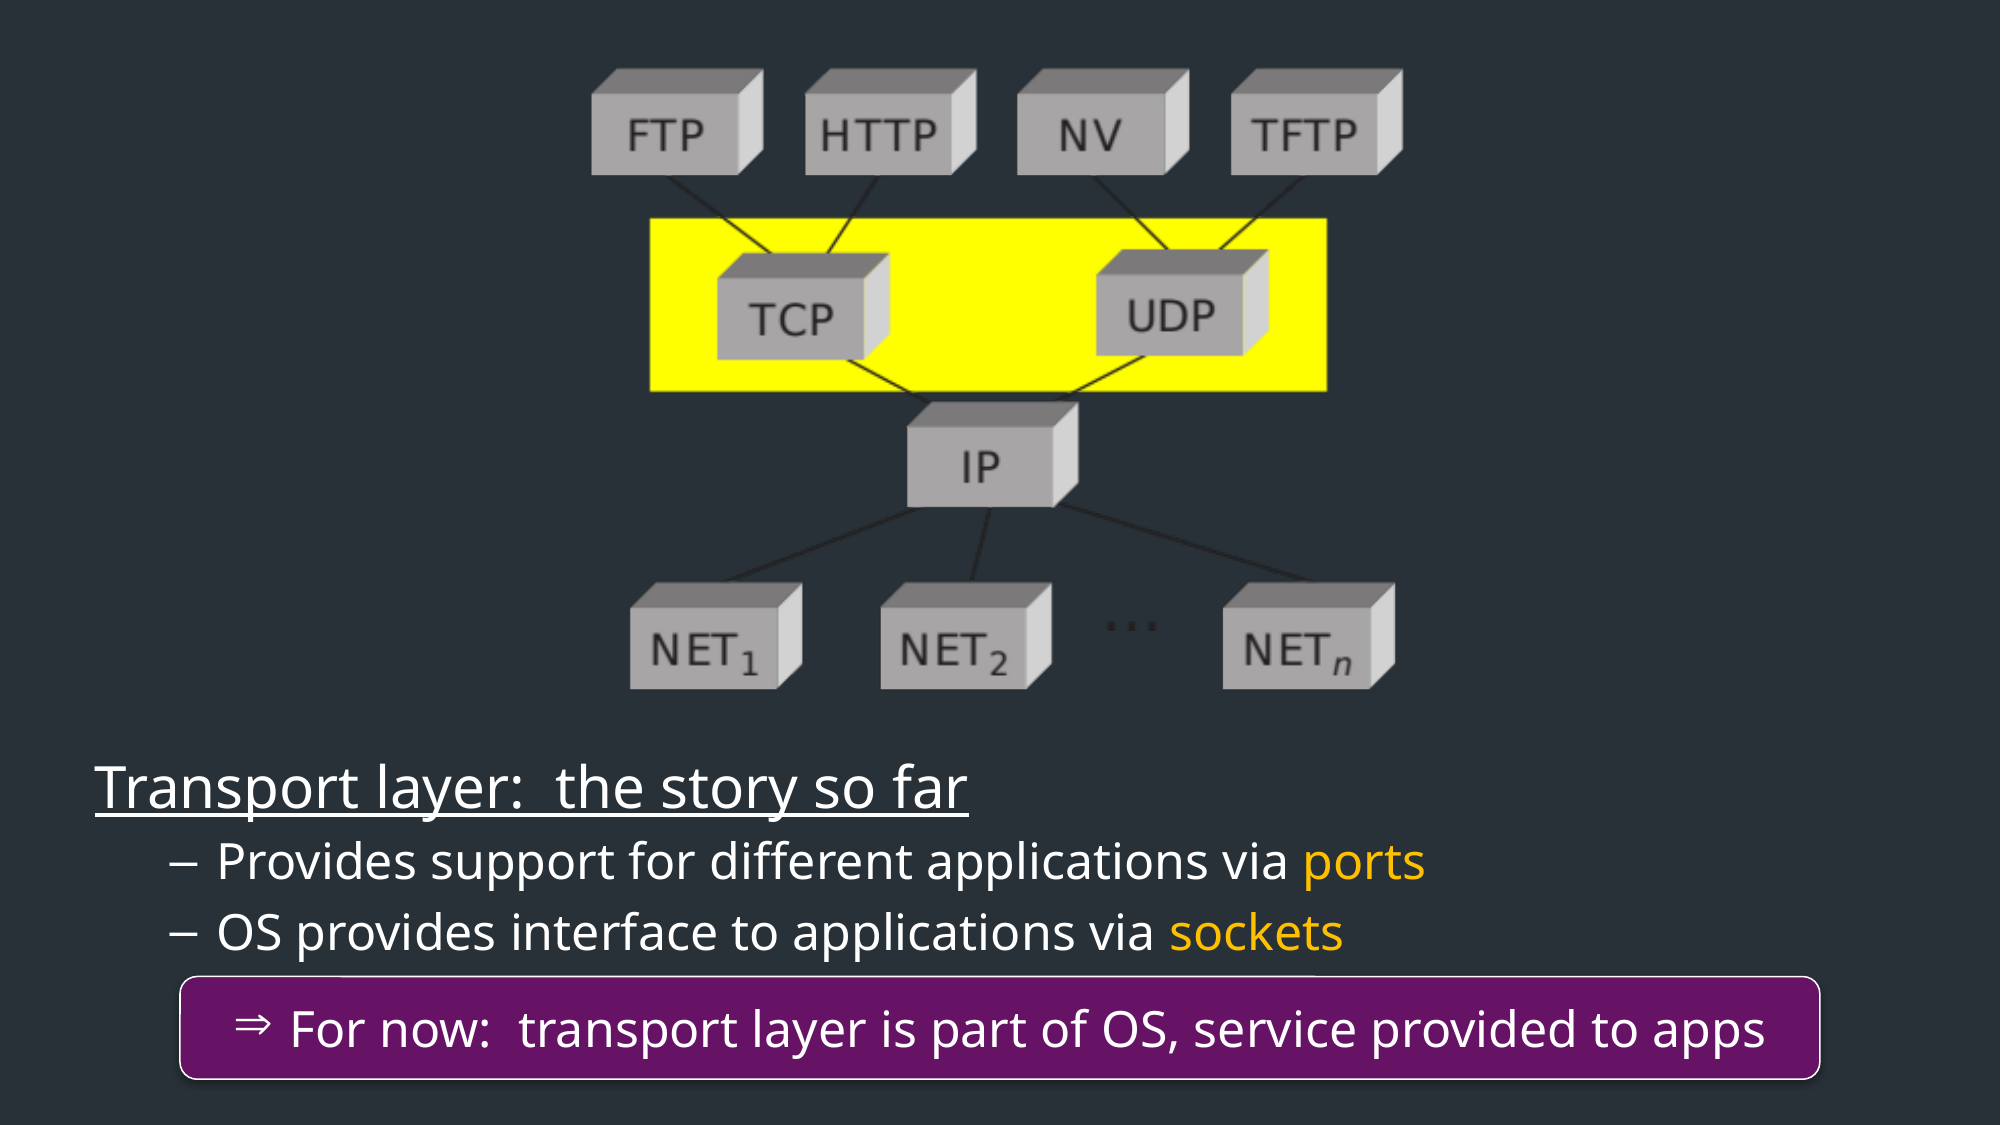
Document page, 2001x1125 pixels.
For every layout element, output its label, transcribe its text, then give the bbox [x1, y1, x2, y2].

picture [562, 45, 1438, 719]
list Transport layer: the story so far Provides support for different applications via ports OS provides interface to applications via sockets [79, 742, 1880, 1023]
text_box For now: transport layer is part of OS, service provided to apps [179, 975, 1821, 1080]
